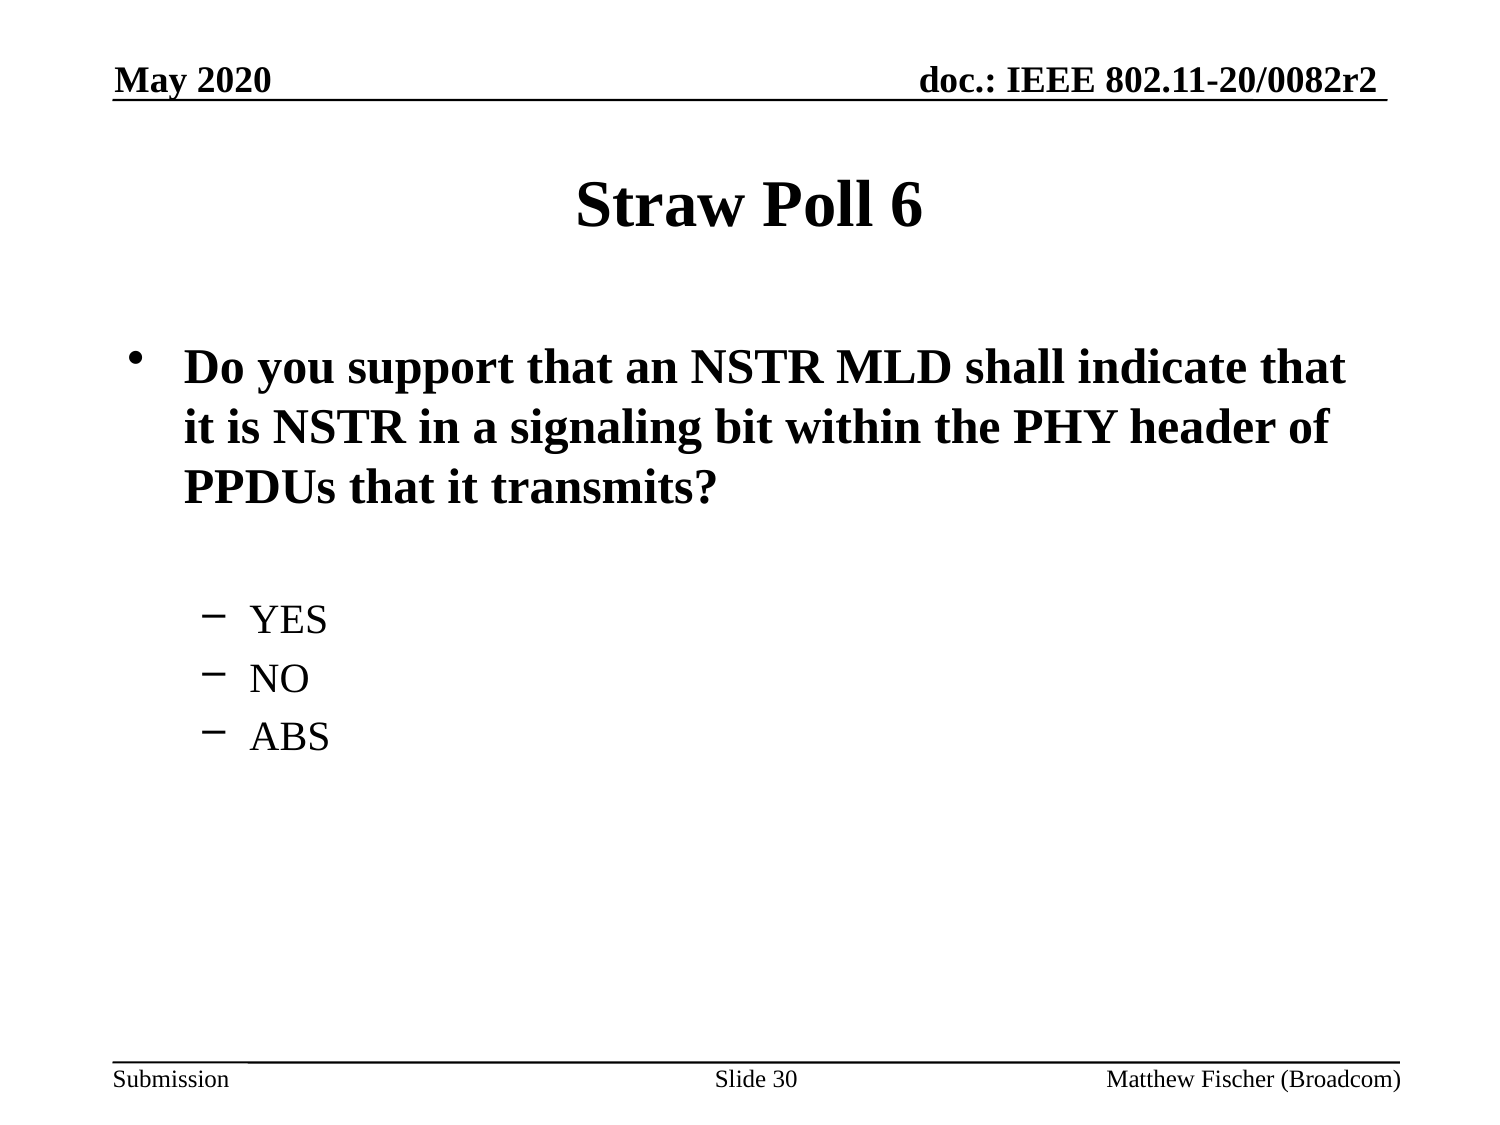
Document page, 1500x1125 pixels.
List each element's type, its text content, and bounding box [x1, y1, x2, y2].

slide_number Slide 30 [712, 1061, 800, 1093]
list Do you support that an NSTR MLD shall indicate that it is NSTR in a signaling bit within the PHY header of PPDUs that it transmits? YES NO ABS [112, 326, 1388, 1002]
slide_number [114, 54, 274, 101]
title Straw Poll 6 [112, 112, 1388, 288]
footer Matthew Fischer (Broadcom) [1102, 1061, 1402, 1093]
